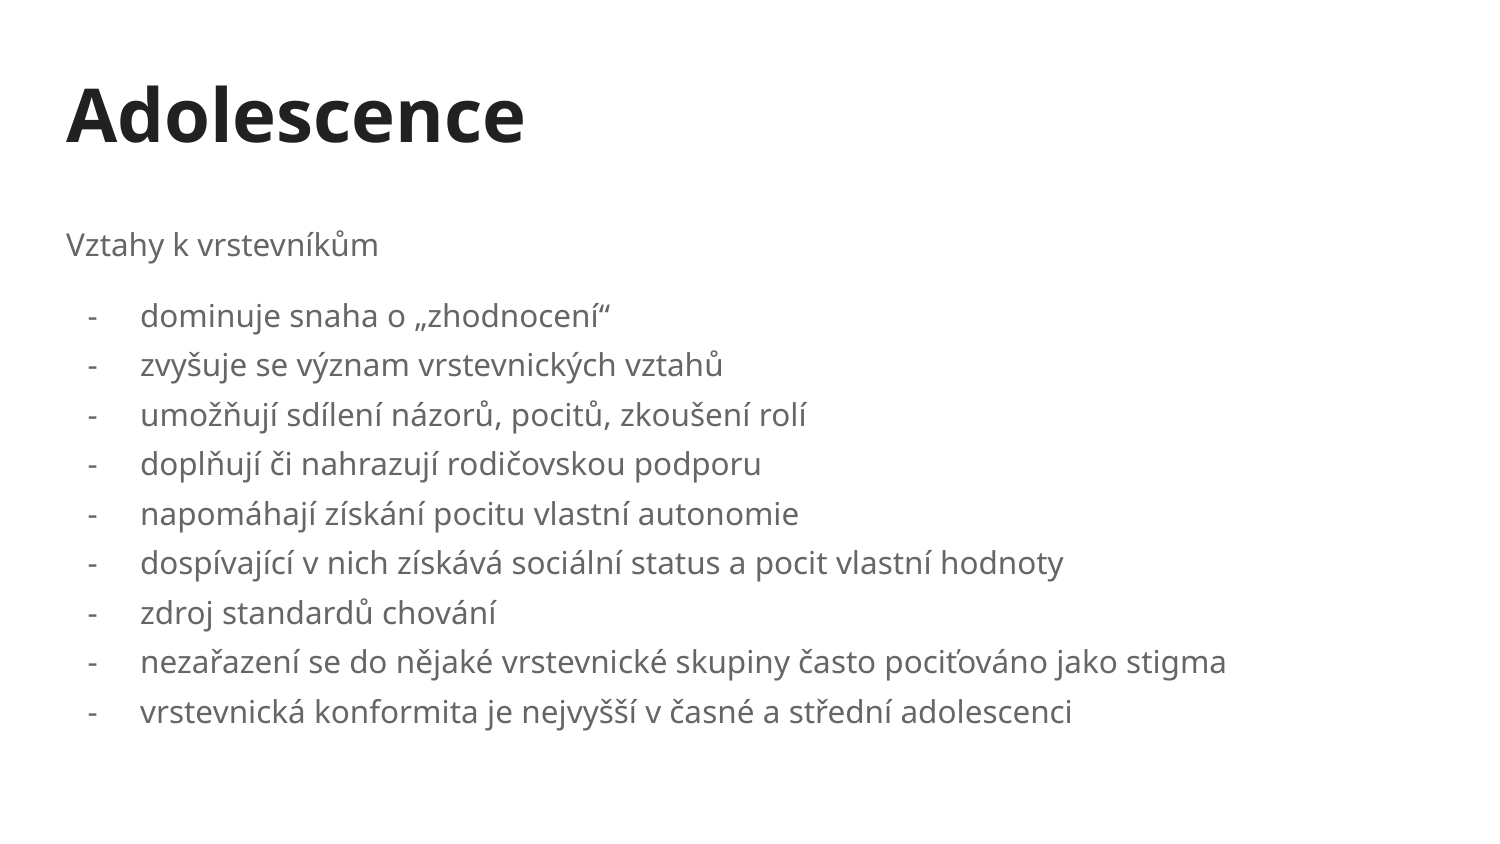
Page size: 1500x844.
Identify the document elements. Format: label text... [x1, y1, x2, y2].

title Adolescence [51, 48, 1449, 180]
list Vztahy k vrstevníkům dominuje snaha o „zhodnocení“ zvyšuje se význam vrstevnických vztahů umožňují sdílení názorů, pocitů, zkoušení rolí doplňují či nahrazují rodičovskou podporu napomáhají získání pocitu vlastní autonomie dospívající v nich získává sociální status a pocit vlastní hodnoty zdroj standardů chování nezařazení se do nějaké vrstevnické skupiny často pociťováno jako stigma vrstevnická konformita je nejvyšší v časné a střední adolescenci [51, 201, 1449, 750]
